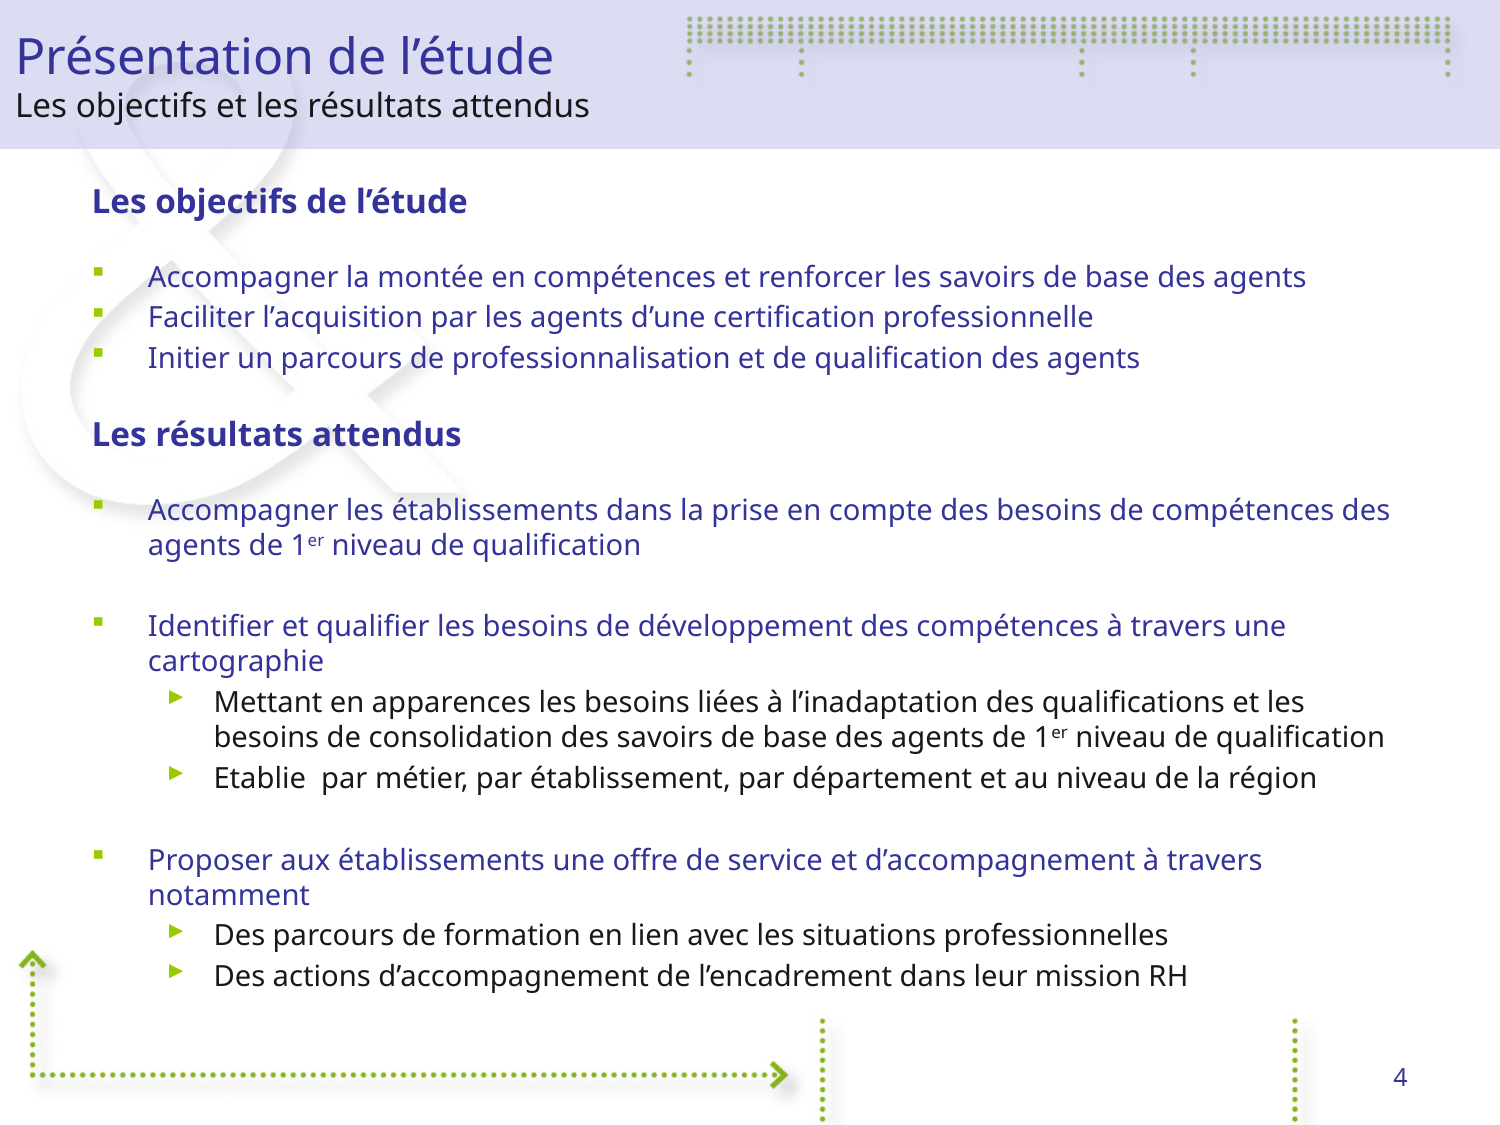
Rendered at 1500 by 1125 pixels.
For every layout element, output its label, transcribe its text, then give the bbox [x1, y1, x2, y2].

title Présentation de l’étude Les objectifs et les résultats attendus [0, 0, 1500, 149]
list Les objectifs de l’étude Accompagner la montée en compétences et renforcer les savoirs de base des agents Faciliter l’acquisition par les agents d’une certification professionnelle Initier un parcours de professionnalisation et de qualification des agents Les résultats attendus Accompagner les établissements dans la prise en compte des besoins de compétences des agents de 1er niveau de qualification Identifier et qualifier les besoins de développement des compétences à travers une cartographie Mettant en apparences les besoins liées à l’inadaptation des qualifications et les besoins de consolidation des savoirs de base des agents de 1er niveau de qualification Etablie par métier, par établissement, par département et au niveau de la région Proposer aux établissements une offre de service et d’accompagnement à travers notamment Des parcours de formation en lien avec les situations professionnelles Des actions d’accompagnement de l’encadrement dans leur mission RH [76, 172, 1427, 1071]
picture [0, 149, 1500, 1125]
slide_number 4 [1335, 1042, 1465, 1114]
